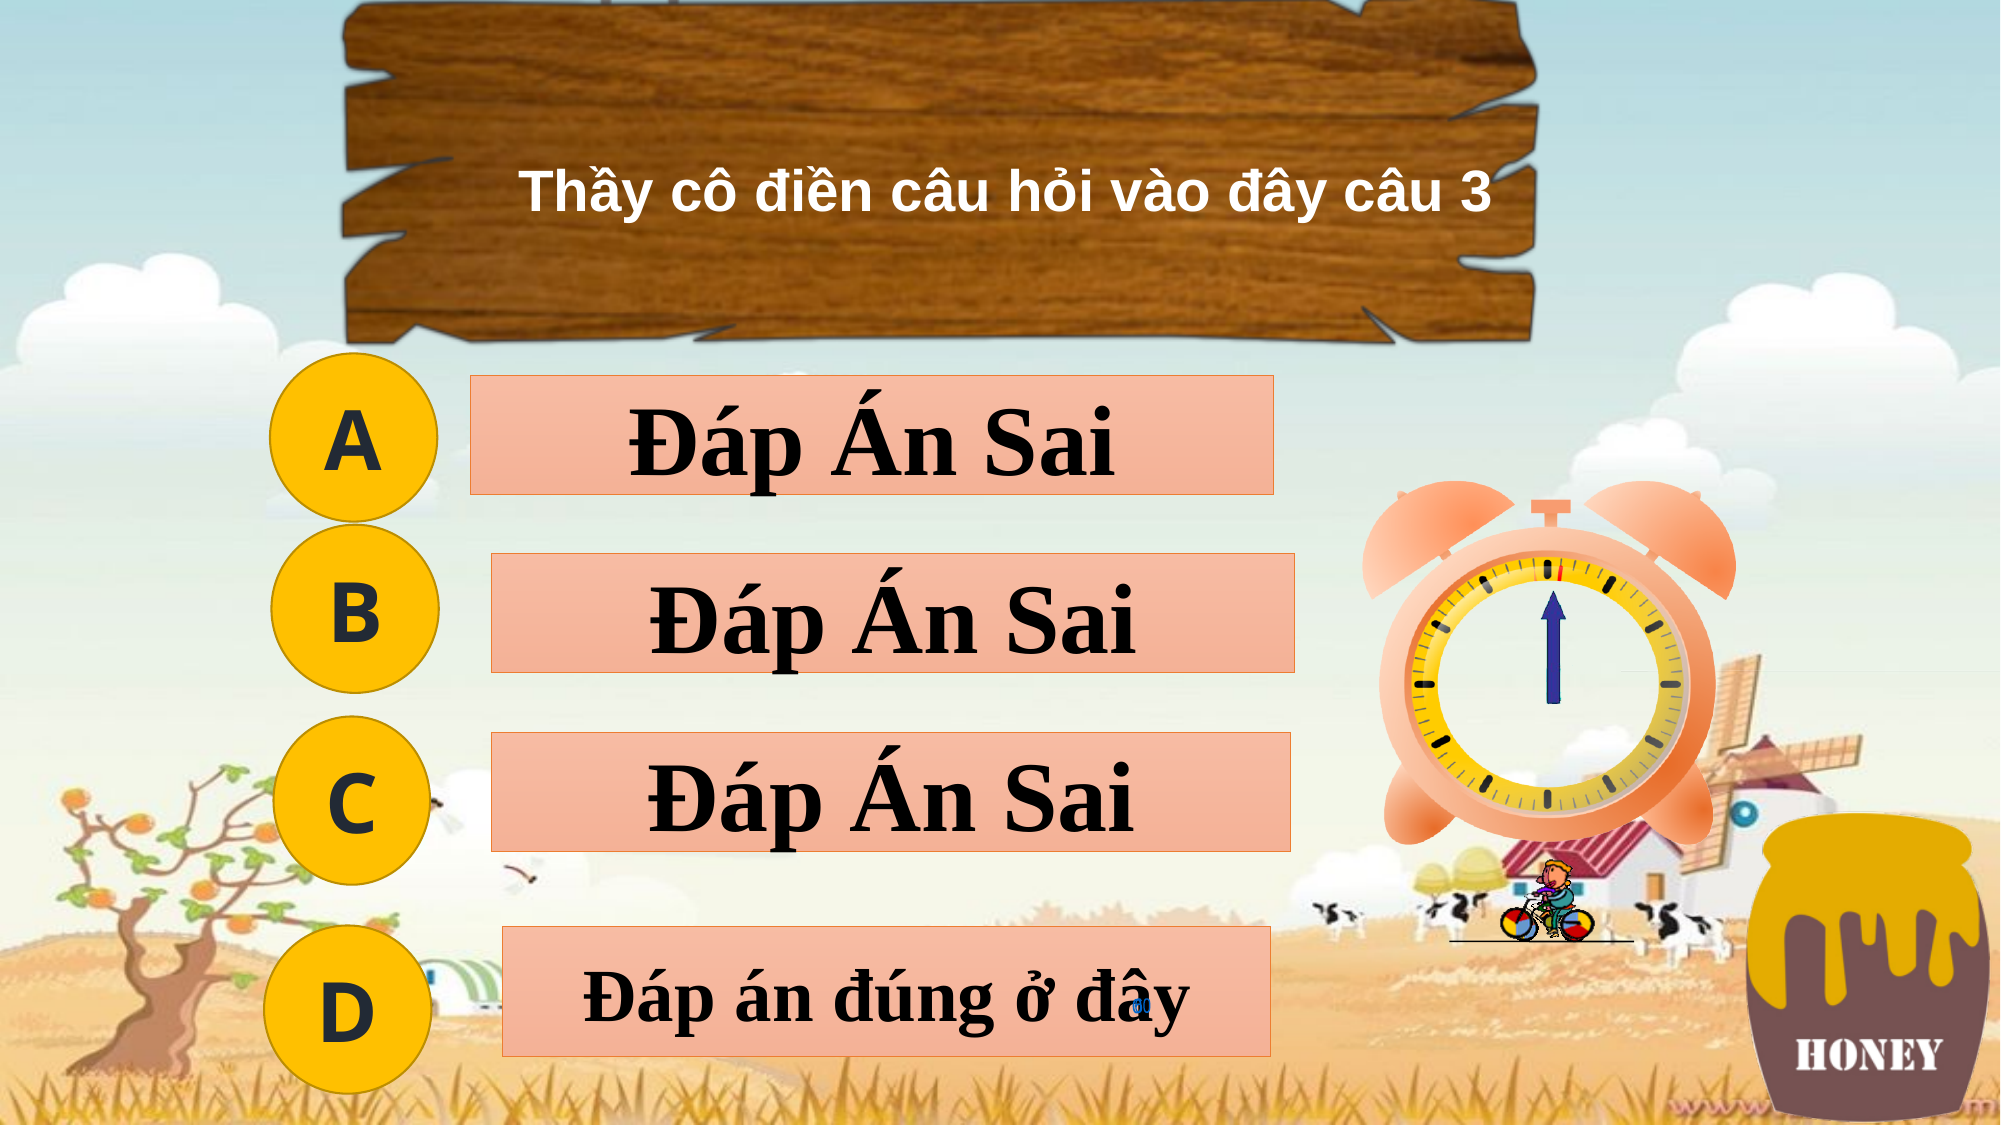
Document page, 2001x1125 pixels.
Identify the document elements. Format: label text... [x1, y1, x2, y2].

picture [0, 0, 2001, 1125]
text_box 0 [1132, 998, 1142, 1014]
text_box C [272, 715, 432, 886]
text_box Đáp Án Sai [491, 732, 1291, 852]
text_box 60 [1142, 998, 1151, 1013]
text_box Đáp Án Sai [491, 553, 1295, 673]
text_box Đáp Án Sai [470, 375, 1274, 495]
text_box A [268, 352, 439, 523]
text_box D [263, 924, 433, 1095]
text_box Đáp án đúng ở đây [502, 926, 1271, 1057]
text_box B [270, 523, 440, 694]
text_box 60 [1135, 1001, 1139, 1011]
